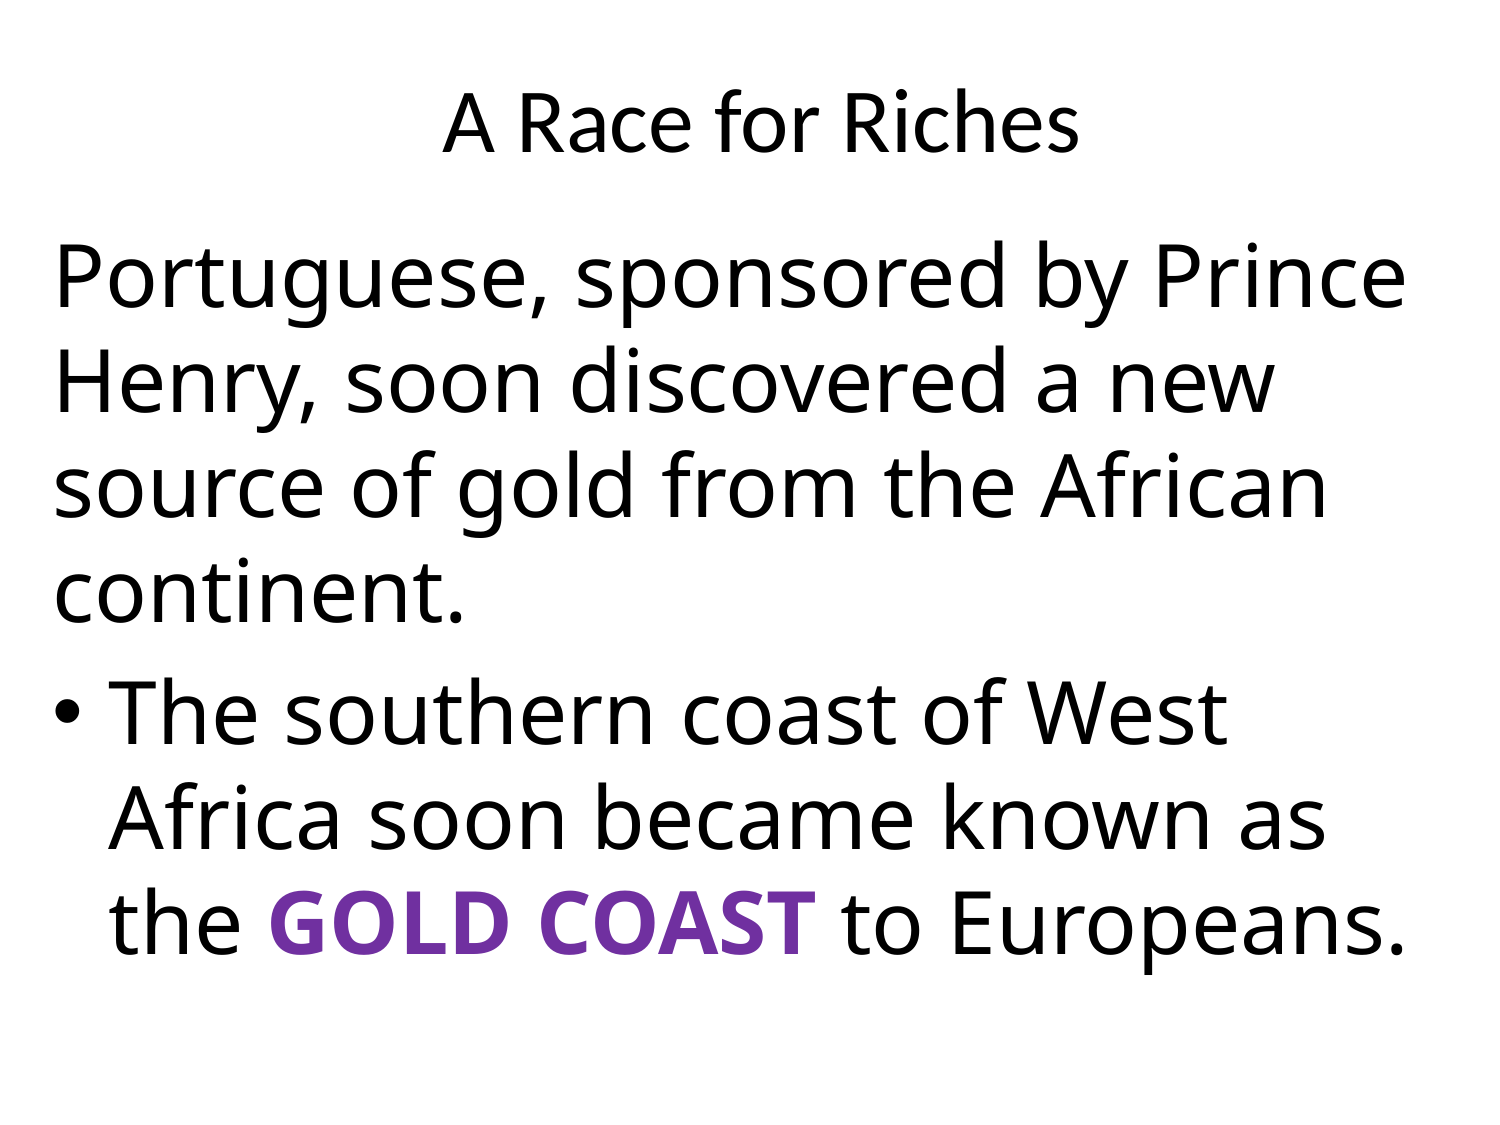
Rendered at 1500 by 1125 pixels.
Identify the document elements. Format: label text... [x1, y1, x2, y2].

list Portuguese, sponsored by Prince Henry, soon discovered a new source of gold from the African continent. The southern coast of West Africa soon became known as the GOLD COAST to Europeans. [37, 212, 1463, 1055]
title A Race for Riches [87, 45, 1438, 188]
